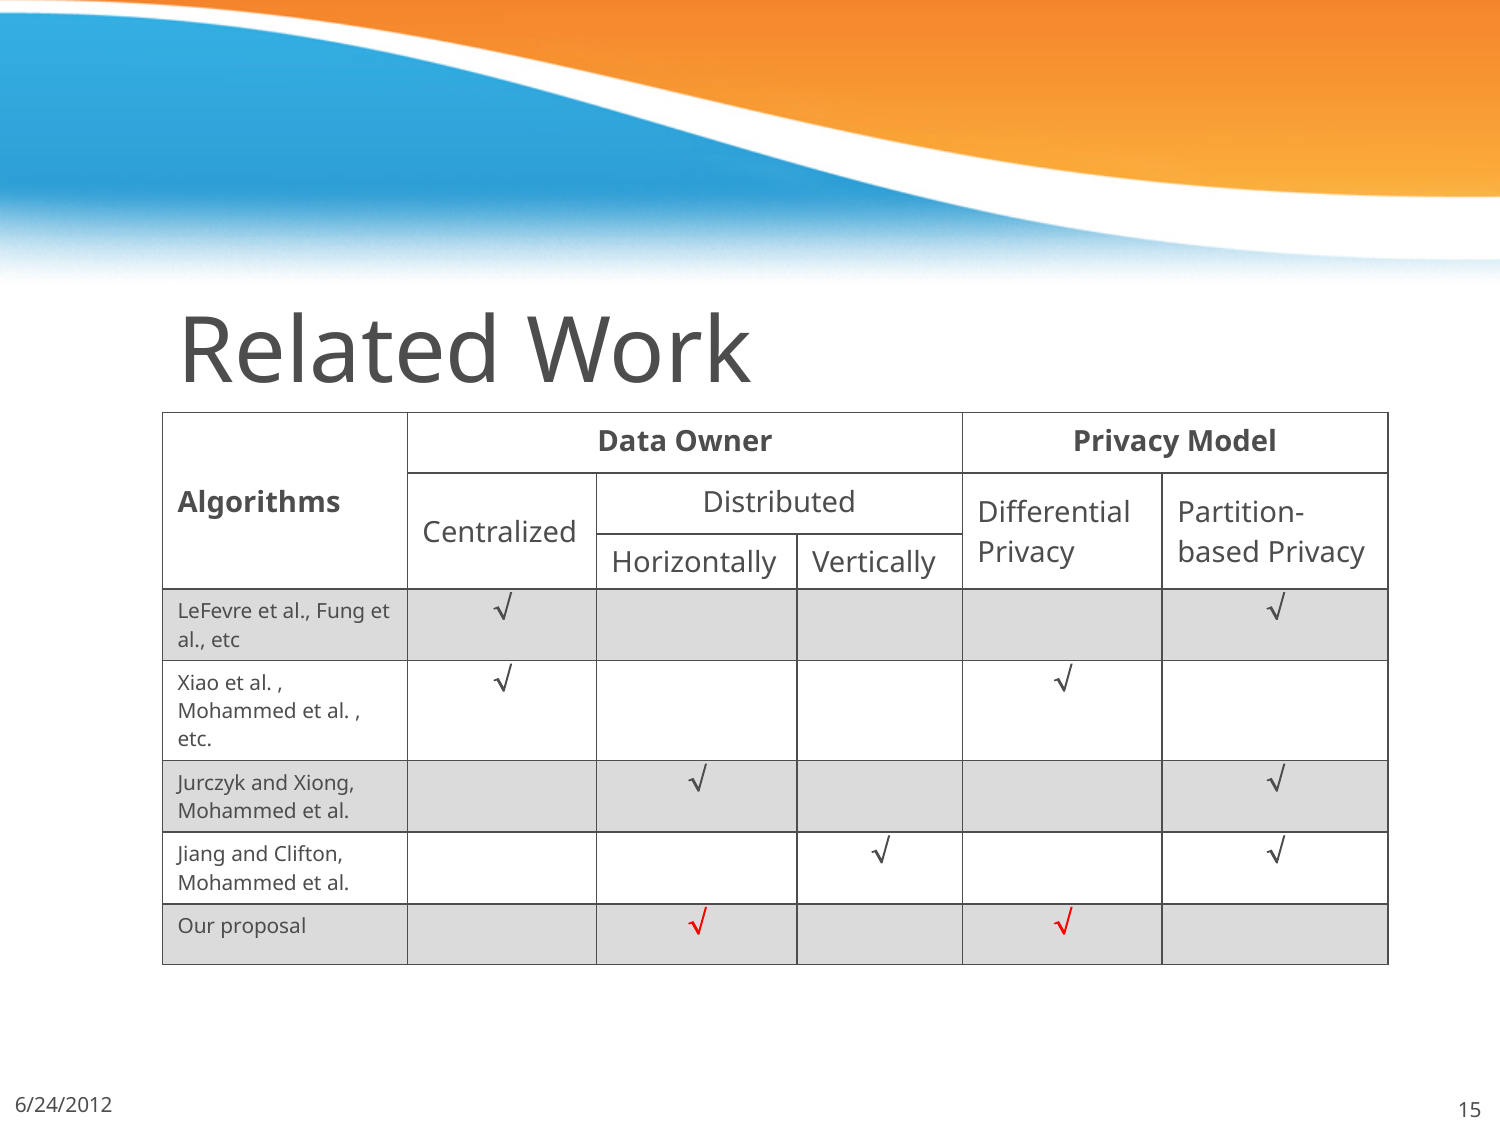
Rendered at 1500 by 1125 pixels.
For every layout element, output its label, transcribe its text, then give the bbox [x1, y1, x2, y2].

table_cell  [408, 590, 596, 660]
table_cell [963, 590, 1161, 660]
table_cell [408, 833, 596, 903]
table_cell [798, 661, 962, 760]
table_cell Xiao et al. , Mohammed et al. , etc. [163, 661, 407, 760]
table_cell Distributed [597, 474, 962, 533]
table_cell [798, 590, 962, 660]
table_cell [798, 905, 962, 964]
table_cell Partition-based Privacy [1163, 474, 1387, 588]
table_cell [597, 661, 796, 760]
table_cell [408, 761, 596, 831]
table_cell Differential Privacy [963, 474, 1161, 588]
table_header Data Owner [408, 413, 962, 472]
table_cell Vertically [798, 535, 962, 588]
table_cell [963, 833, 1161, 903]
table_cell  [597, 761, 796, 831]
table_cell [1163, 661, 1387, 760]
table_cell Centralized [408, 474, 596, 588]
table_cell [597, 590, 796, 660]
table_cell Our proposal [163, 905, 407, 964]
table_cell  [597, 905, 796, 964]
table_cell  [963, 905, 1161, 964]
table_cell [798, 761, 962, 831]
title Related Work [162, 287, 1363, 405]
table_cell  [963, 661, 1161, 760]
table_cell Jiang and Clifton, Mohammed et al. [163, 833, 407, 903]
table_cell Jurczyk and Xiong, Mohammed et al. [163, 761, 407, 831]
table_header Algorithms [163, 413, 407, 588]
table_cell [1163, 905, 1387, 964]
table_cell  [1163, 761, 1387, 831]
table_header Privacy Model [963, 413, 1387, 472]
table_cell Horizontally [597, 535, 796, 588]
table_cell LeFevre et al., Fung et al., etc [163, 590, 407, 660]
picture [0, 0, 1500, 1125]
table_cell [408, 905, 596, 964]
table_cell  [408, 661, 596, 760]
table_cell  [1163, 833, 1387, 903]
table_cell  [798, 833, 962, 903]
table_cell  [1163, 590, 1387, 660]
table_cell [597, 833, 796, 903]
table_cell [963, 761, 1161, 831]
